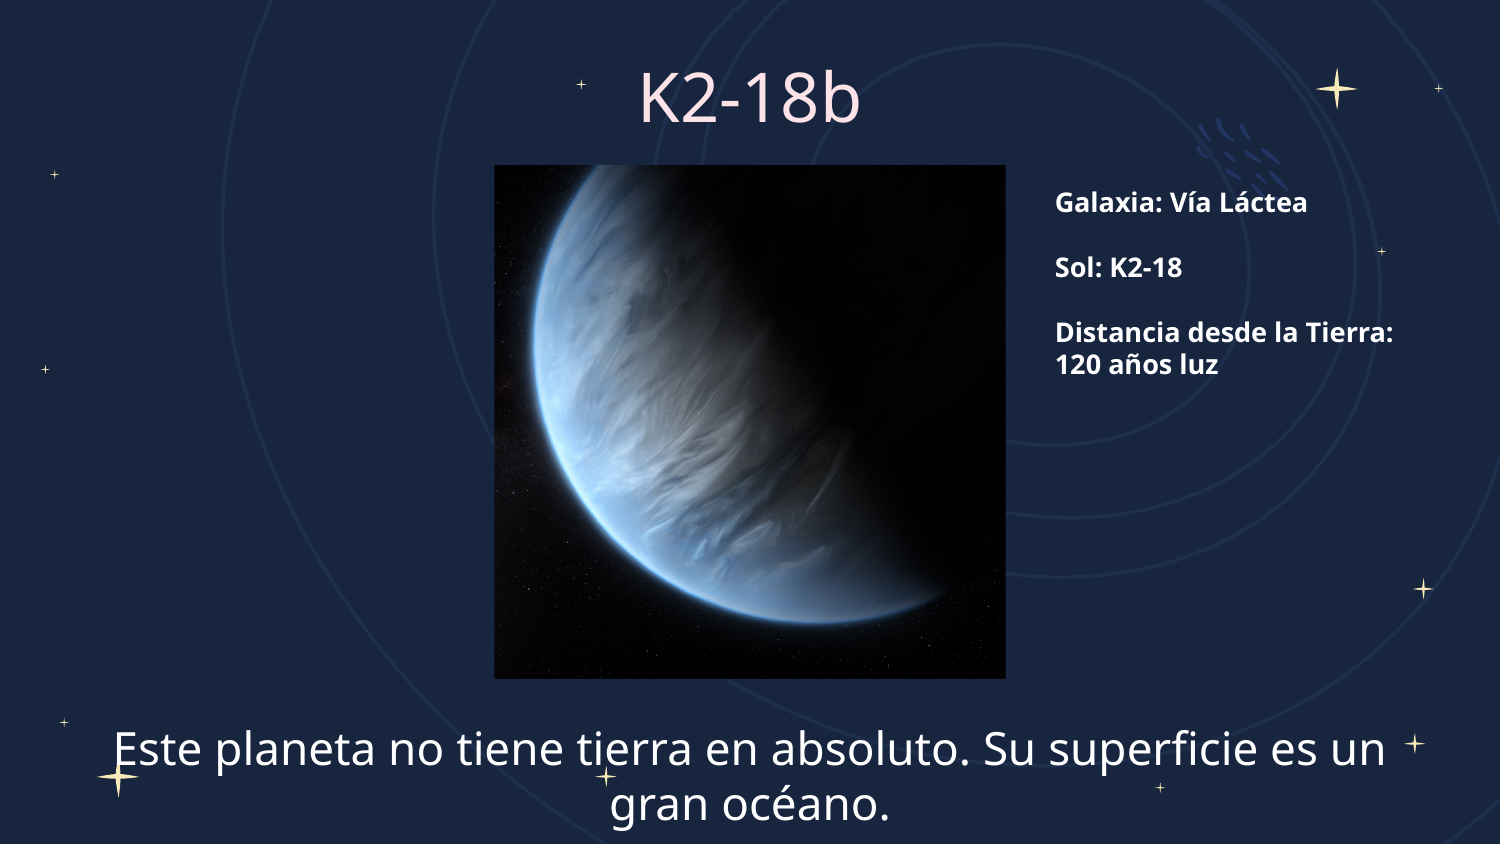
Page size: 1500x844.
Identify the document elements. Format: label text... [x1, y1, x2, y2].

text_box Galaxia: Vía Láctea Sol: K2-18 Distancia desde la Tierra: 120 años luz [1039, 170, 1414, 466]
picture [494, 165, 1006, 679]
list Este planeta no tiene tierra en absoluto. Su superficie es un gran océano. [51, 705, 1449, 750]
title K2-18b [51, 48, 1449, 142]
